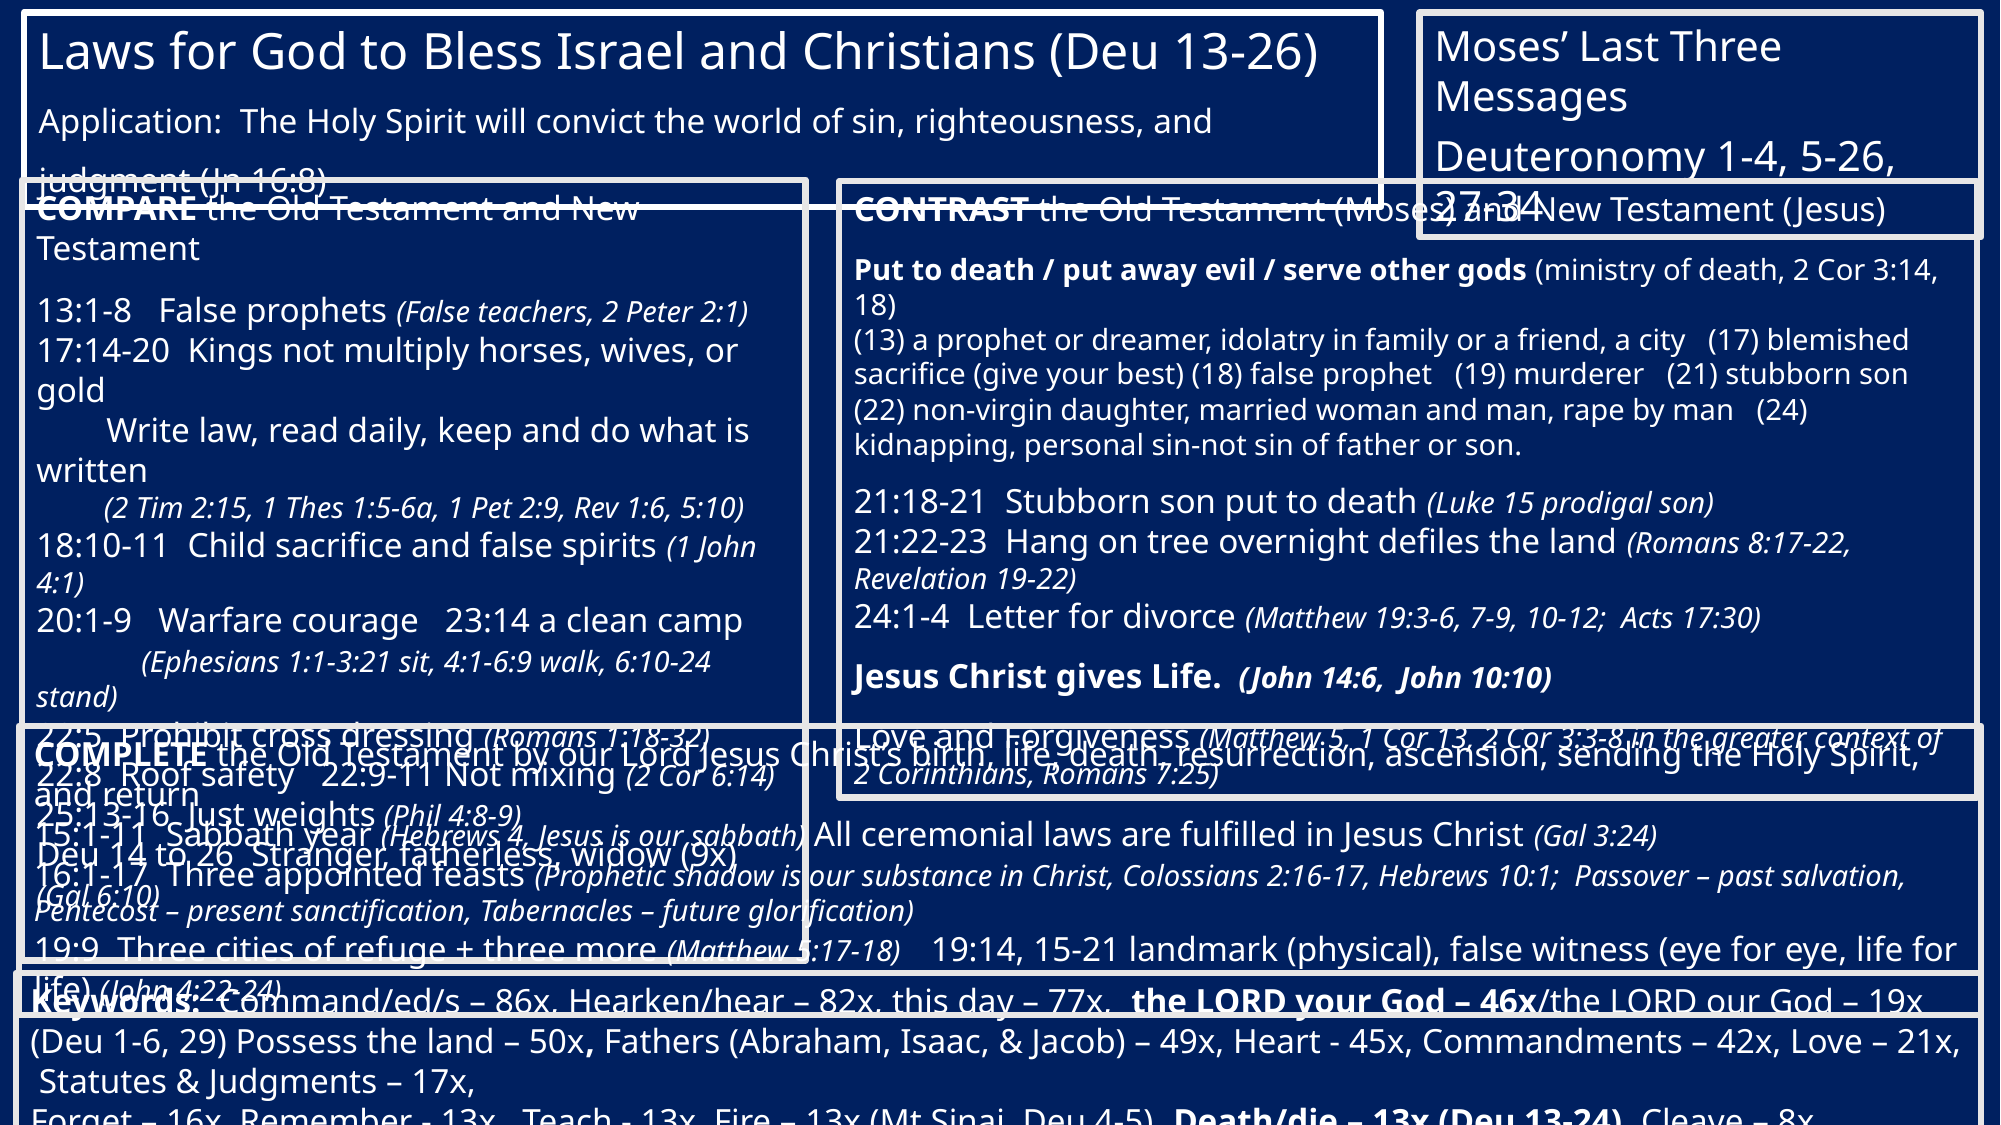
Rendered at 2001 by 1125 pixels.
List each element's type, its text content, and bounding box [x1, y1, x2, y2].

text_box COMPLETE the Old Testament by our Lord Jesus Christ’s birth, life, death, resurrection, ascension, sending the Holy Spirit, and return 15:1-11 Sabbath year (Hebrews 4, Jesus is our sabbath) All ceremonial laws are fulfilled in Jesus Christ (Gal 3:24) 16:1-17 Three appointed feasts (Prophetic shadow is our substance in Christ, Colossians 2:16-17, Hebrews 10:1; Passover – past salvation, Pentecost – present sanctification, Tabernacles – future glorification) 19:9 Three cities of refuge + three more (Matthew 5:17-18) 19:14, 15-21 landmark (physical), false witness (eye for eye, life for life) (John 4:22-24) [18, 725, 1981, 1015]
text_box Moses’ Last Three Messages Deuteronomy 1-4, 5-26, 27-34 [1419, 12, 1981, 238]
text_box CONTRAST the Old Testament (Moses) and New Testament (Jesus) Put to death / put away evil / serve other gods (ministry of death, 2 Cor 3:14, 18) (13) a prophet or dreamer, idolatry in family or a friend, a city (17) blemished sacrifice (give your best) (18) false prophet (19) murderer (21) stubborn son (22) non-virgin daughter, married woman and man, rape by man (24) kidnapping, personal sin-not sin of father or son. 21:18-21 Stubborn son put to death (Luke 15 prodigal son) 21:22-23 Hang on tree overnight defiles the land (Romans 8:17-22, Revelation 19-22) 24:1-4 Letter for divorce (Matthew 19:3-6, 7-9, 10-12; Acts 17:30) Jesus Christ gives Life. (John 14:6, John 10:10) Love and Forgiveness (Matthew 5, 1 Cor 13, 2 Cor 3:3-8 in the greater context of 2 Corinthians, Romans 7:25) [839, 181, 1977, 725]
text_box COMPARE the Old Testament and New Testament 13:1-8 False prophets (False teachers, 2 Peter 2:1) 17:14-20 Kings not multiply horses, wives, or gold Write law, read daily, keep and do what is written (2 Tim 2:15, 1 Thes 1:5-6a, 1 Pet 2:9, Rev 1:6, 5:10) 18:10-11 Child sacrifice and false spirits (1 John 4:1) 20:1-9 Warfare courage 23:14 a clean camp (Ephesians 1:1-3:21 sit, 4:1-6:9 walk, 6:10-24 stand) 22:5 Prohibit cross dressing (Romans 1:18-32) 22:8 Roof safety 22:9-11 Not mixing (2 Cor 6:14) 25:13-16 Just weights (Phil 4:8-9) Deu 14 to 26 Stranger, fatherless, widow (9x) (Gal 6:10) [21, 179, 806, 725]
text_box Laws for God to Bless Israel and Christians (Deu 13-26) Application: The Holy Spirit will convict the world of sin, righteousness, and judgment (Jn 16:8) [23, 12, 1382, 207]
text_box Keywords: Command/ed/s – 86x, Hearken/hear – 82x, this day – 77x, the LORD your God – 46x/the LORD our God – 19x (Deu 1-6, 29) Possess the land – 50x, Fathers (Abraham, Isaac, & Jacob) – 49x, Heart - 45x, Commandments – 42x, Love – 21x, Statutes & Judgments – 17x, Forget – 16x, Remember - 13x, Teach - 13x, Fire – 13x (Mt Sinai, Deu 4-5), Death/die – 13x (Deu 13-24), Cleave – 8x. [15, 973, 1981, 1125]
